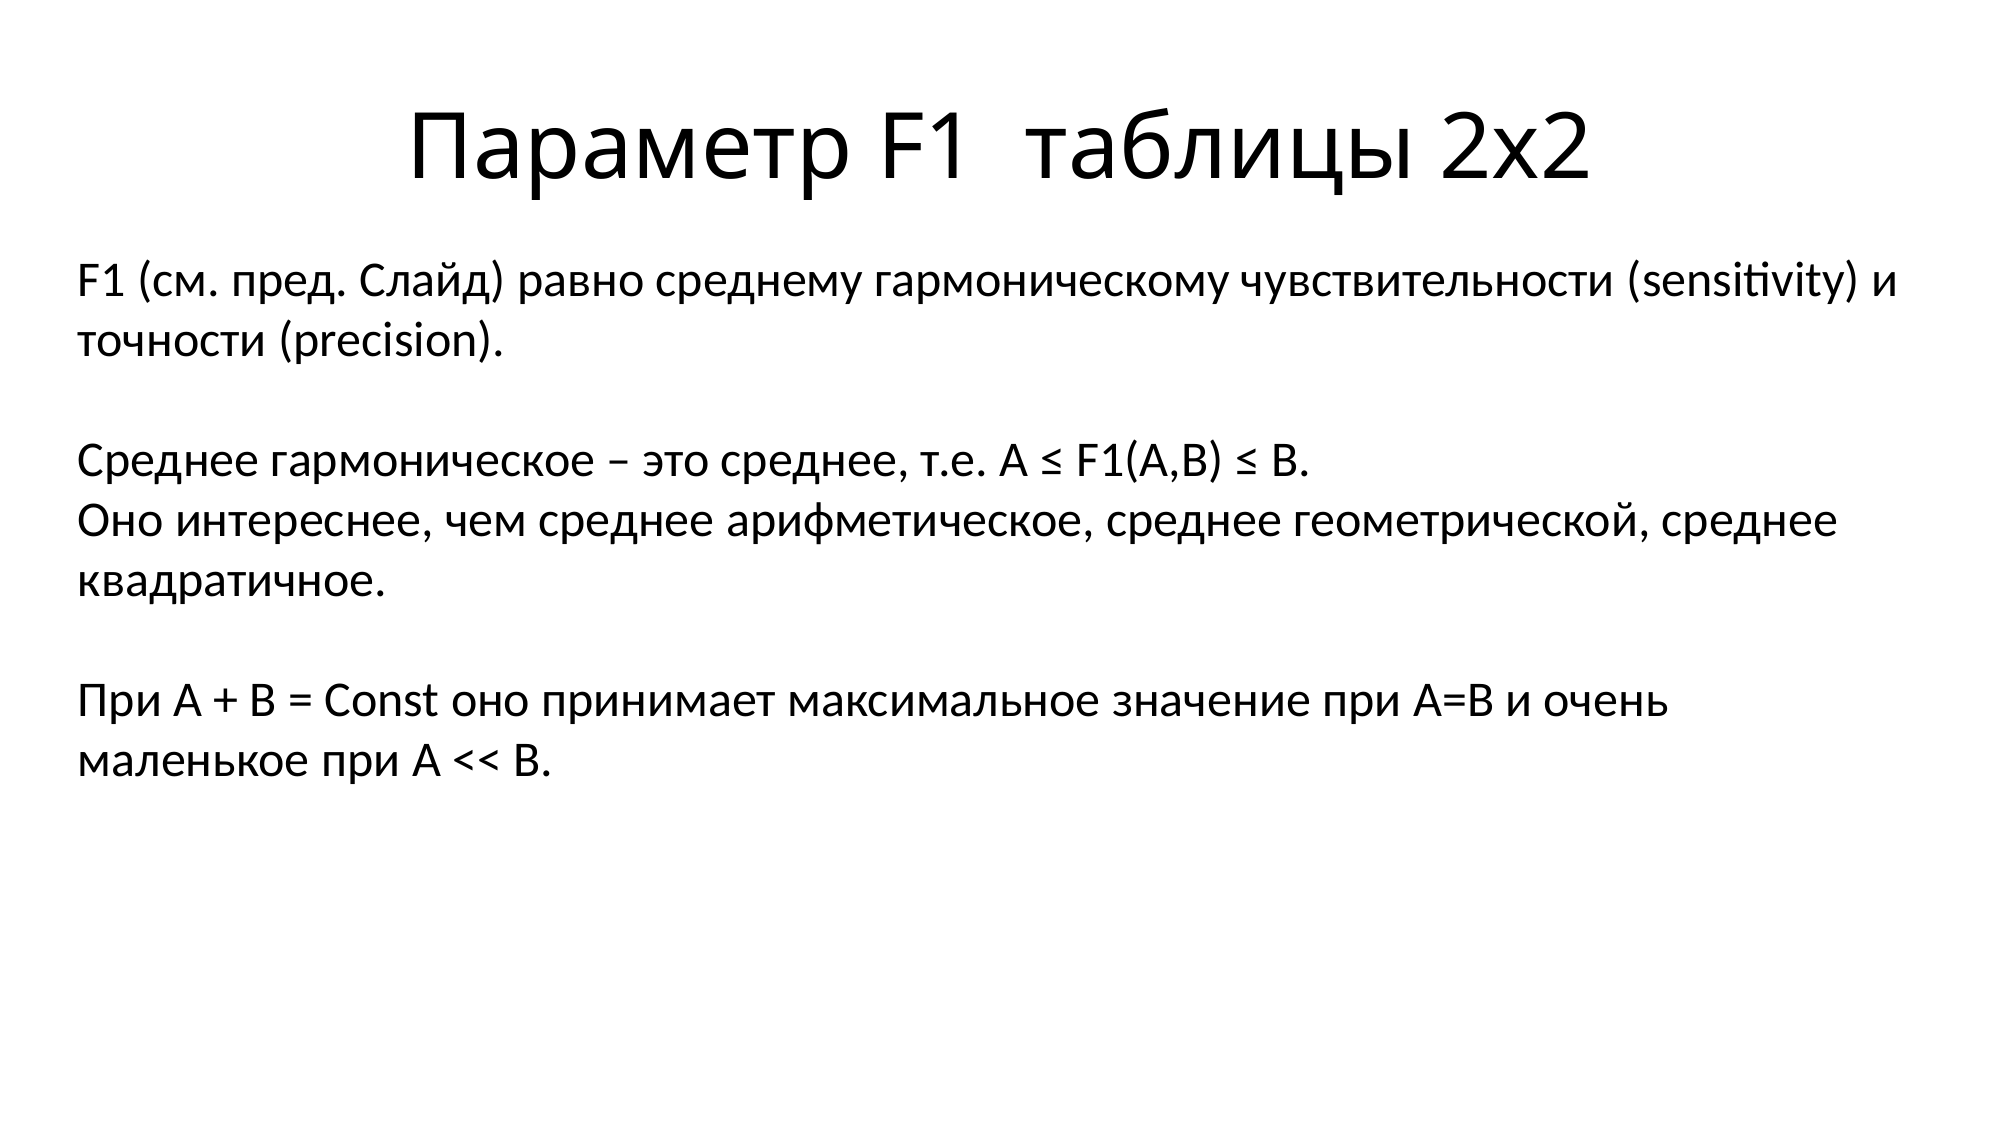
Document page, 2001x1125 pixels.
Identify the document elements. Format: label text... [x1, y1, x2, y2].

text_box F1 (см. пред. Слайд) равно среднему гармоническому чувствительности (sensitivity) и точности (precision). Среднее гармоническое – это среднее, т.е. A ≤ F1(A,B) ≤ B. Оно интереснее, чем среднее арифметическое, среднее геометрической, среднее квадратичное. При A + B = Const оно принимает максимальное значение при A=B и очень маленькое при A << B. [63, 238, 1925, 864]
title Параметр F1 таблицы 2х2 [137, 59, 1863, 238]
